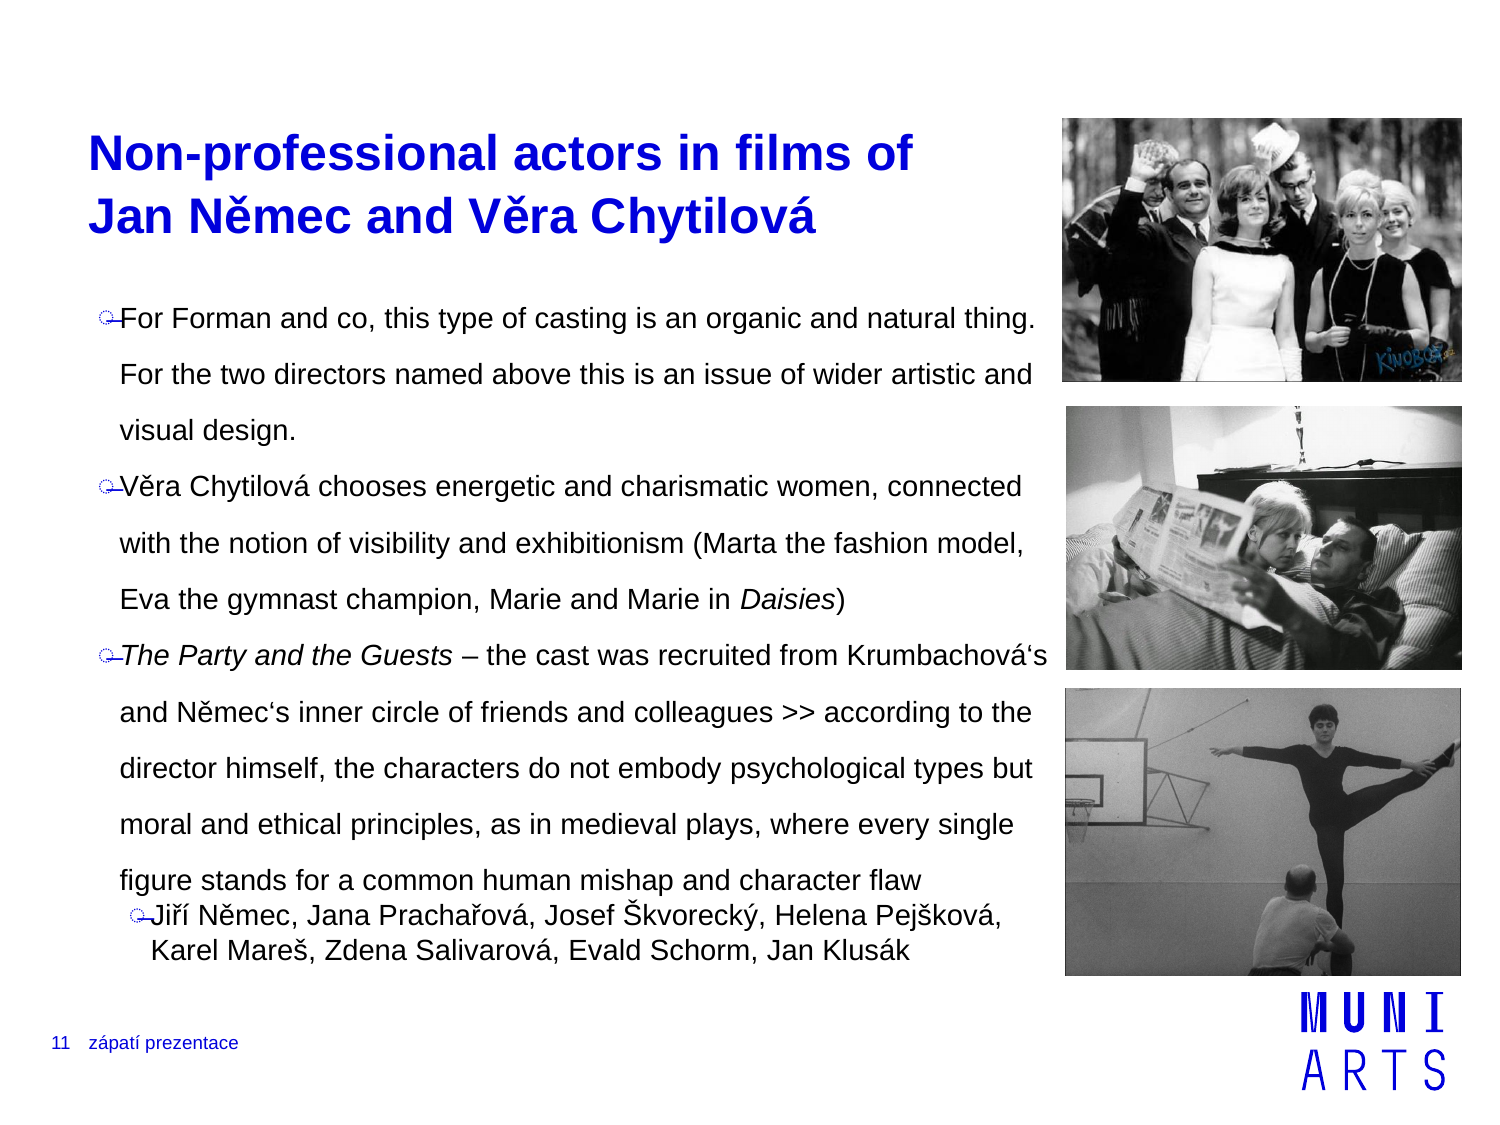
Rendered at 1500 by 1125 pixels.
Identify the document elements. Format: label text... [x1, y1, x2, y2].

slide_number 11 [50, 1021, 82, 1063]
picture [1066, 405, 1462, 670]
footer zápatí prezentace [88, 1021, 1063, 1063]
title Non-professional actors in films of Jan Němec and Věra Chytilová [88, 118, 1060, 193]
picture [1065, 688, 1461, 976]
list For Forman and co, this type of casting is an organic and natural thing. For the two directors named above this is an issue of wider artistic and visual design. Věra Chytilová chooses energetic and charismatic women, connected with the notion of visibility and exhibitionism (Marta the fashion model, Eva the gymnast champion, Marie and Marie in Daisies) The Party and the Guests – the cast was recruited from Krumbachová‘s and Němec‘s inner circle of friends and colleagues >> according to the director himself, the characters do not embody psychological types but moral and ethical principles, as in medieval plays, where every single figure stands for a common human mishap and character flaw Jiří Němec, Jana Prachařová, Josef Škvorecký, Helena Pejšková, Karel Mareš, Zdena Salivarová, Evald Schorm, Jan Klusák [88, 277, 1063, 957]
picture [1062, 117, 1462, 383]
